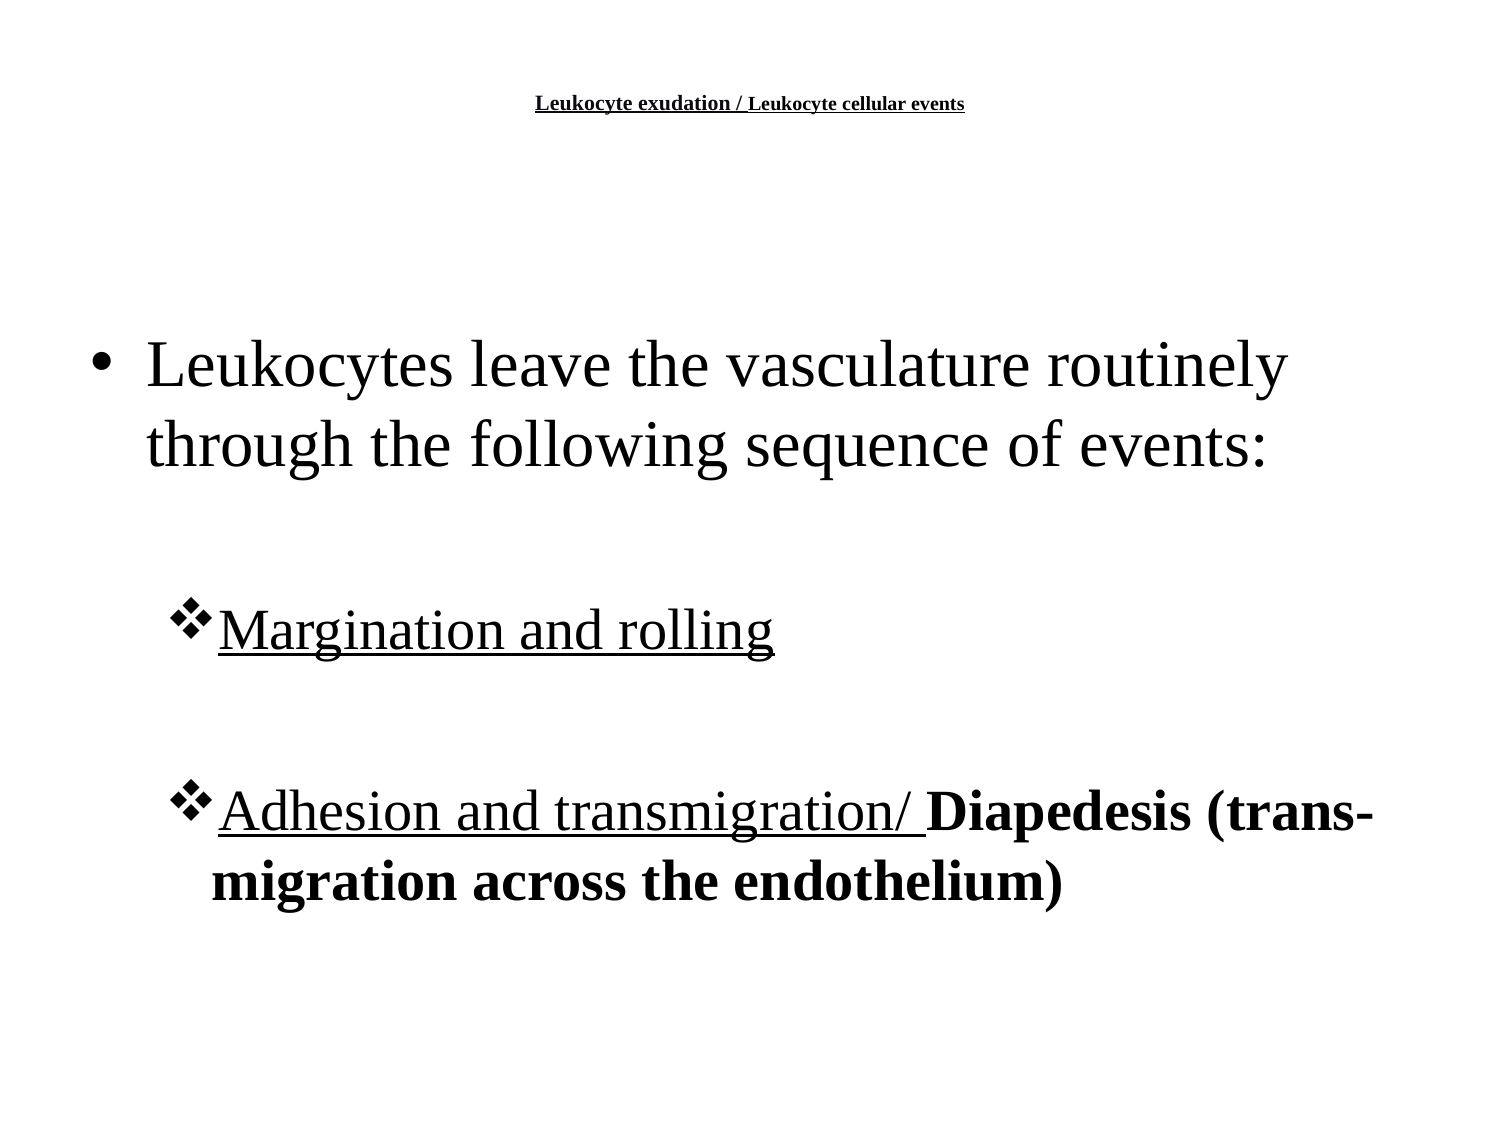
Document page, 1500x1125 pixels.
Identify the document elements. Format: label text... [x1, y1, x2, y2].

title Leukocyte exudation / Leukocyte cellular events [0, 0, 1500, 150]
list Leukocytes leave the vasculature routinely through the following sequence of events: Margination and rolling Adhesion and transmigration/ Diapedesis (trans-migration across the endothelium) [75, 312, 1425, 1125]
